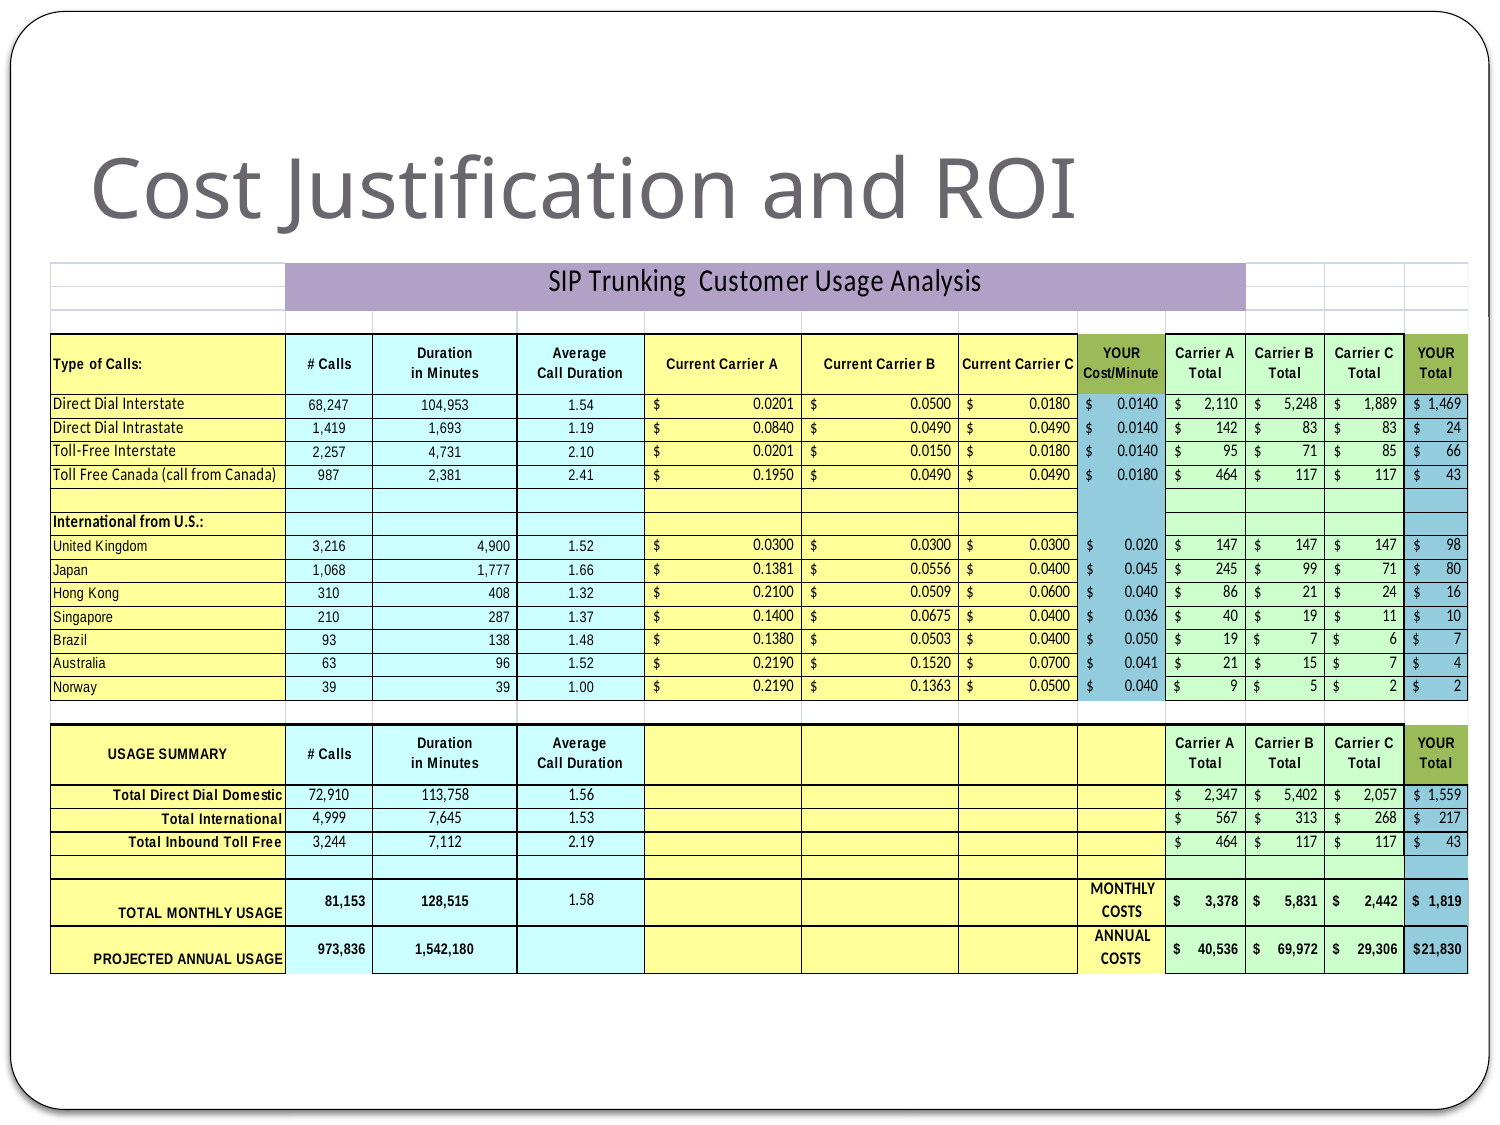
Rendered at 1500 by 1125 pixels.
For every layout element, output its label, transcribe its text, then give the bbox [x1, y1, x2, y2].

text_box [49, 262, 1470, 976]
title Cost Justification and ROI [75, 62, 1425, 250]
